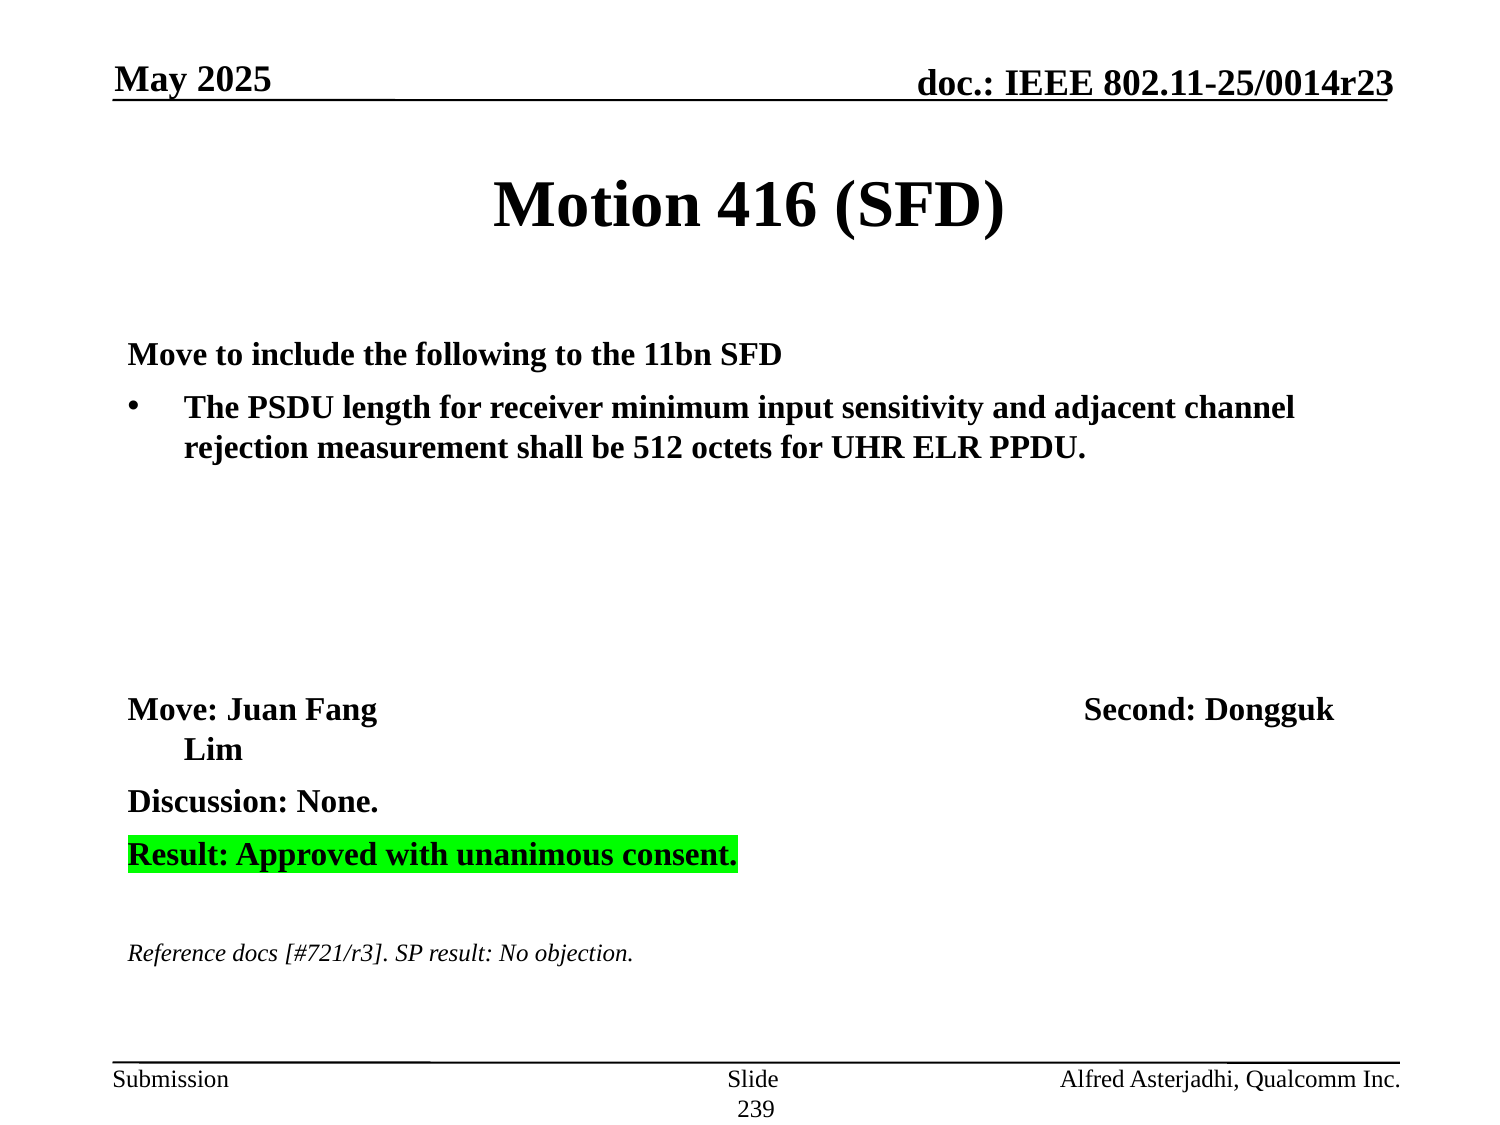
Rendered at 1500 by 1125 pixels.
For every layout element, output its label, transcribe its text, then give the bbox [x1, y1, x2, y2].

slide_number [114, 54, 423, 100]
title Motion 416 (SFD) [112, 112, 1388, 288]
list Move to include the following to the 11bn SFD The PSDU length for receiver minimum input sensitivity and adjacent channel rejection measurement shall be 512 octets for UHR ELR PPDU. Move: Juan Fang Second: Dongguk Lim Discussion: None. Result: Approved with unanimous consent. Reference docs [#721/r3]. SP result: No objection. [112, 324, 1388, 1000]
slide_number Slide 239 [712, 1061, 800, 1123]
footer Alfred Asterjadhi, Qualcomm Inc. [878, 1061, 1402, 1093]
